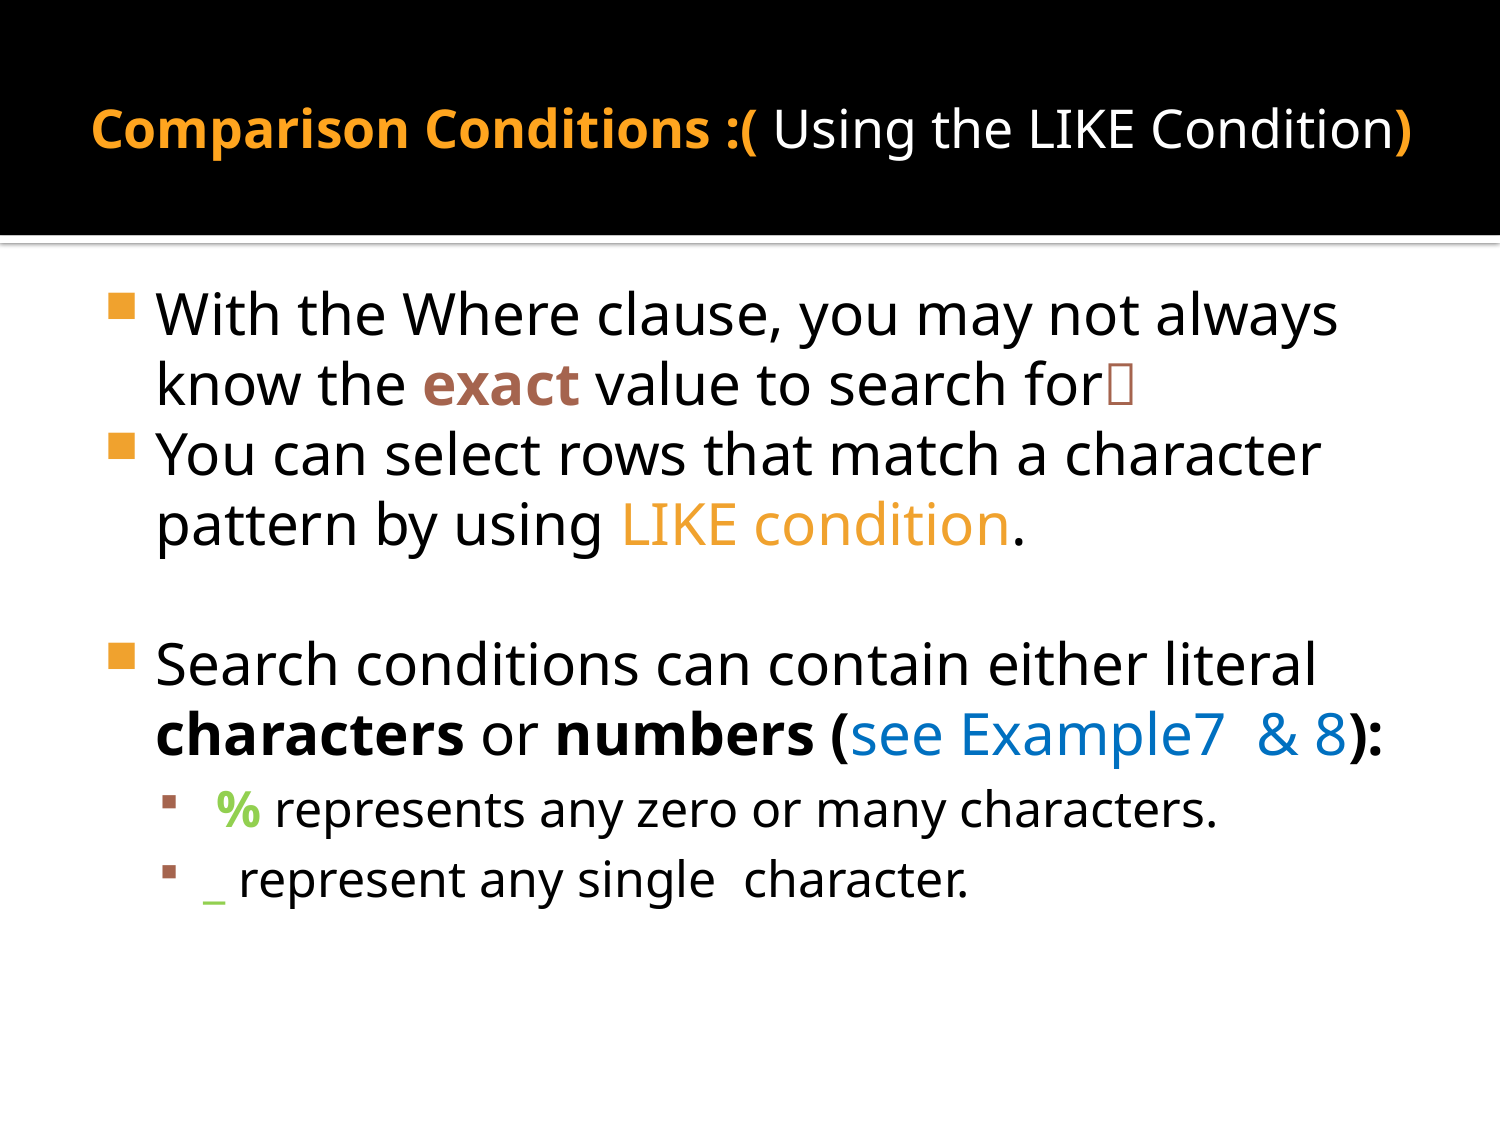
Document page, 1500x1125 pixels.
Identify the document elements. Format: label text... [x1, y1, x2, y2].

title Comparison Conditions :( Using the LIKE Condition) [75, 56, 1425, 262]
list With the Where clause, you may not always know the exact value to search for You can select rows that match a character pattern by using LIKE condition. Search conditions can contain either literal characters or numbers (see Example7 & 8): % represents any zero or many characters. _ represent any single character. [74, 262, 1426, 1038]
